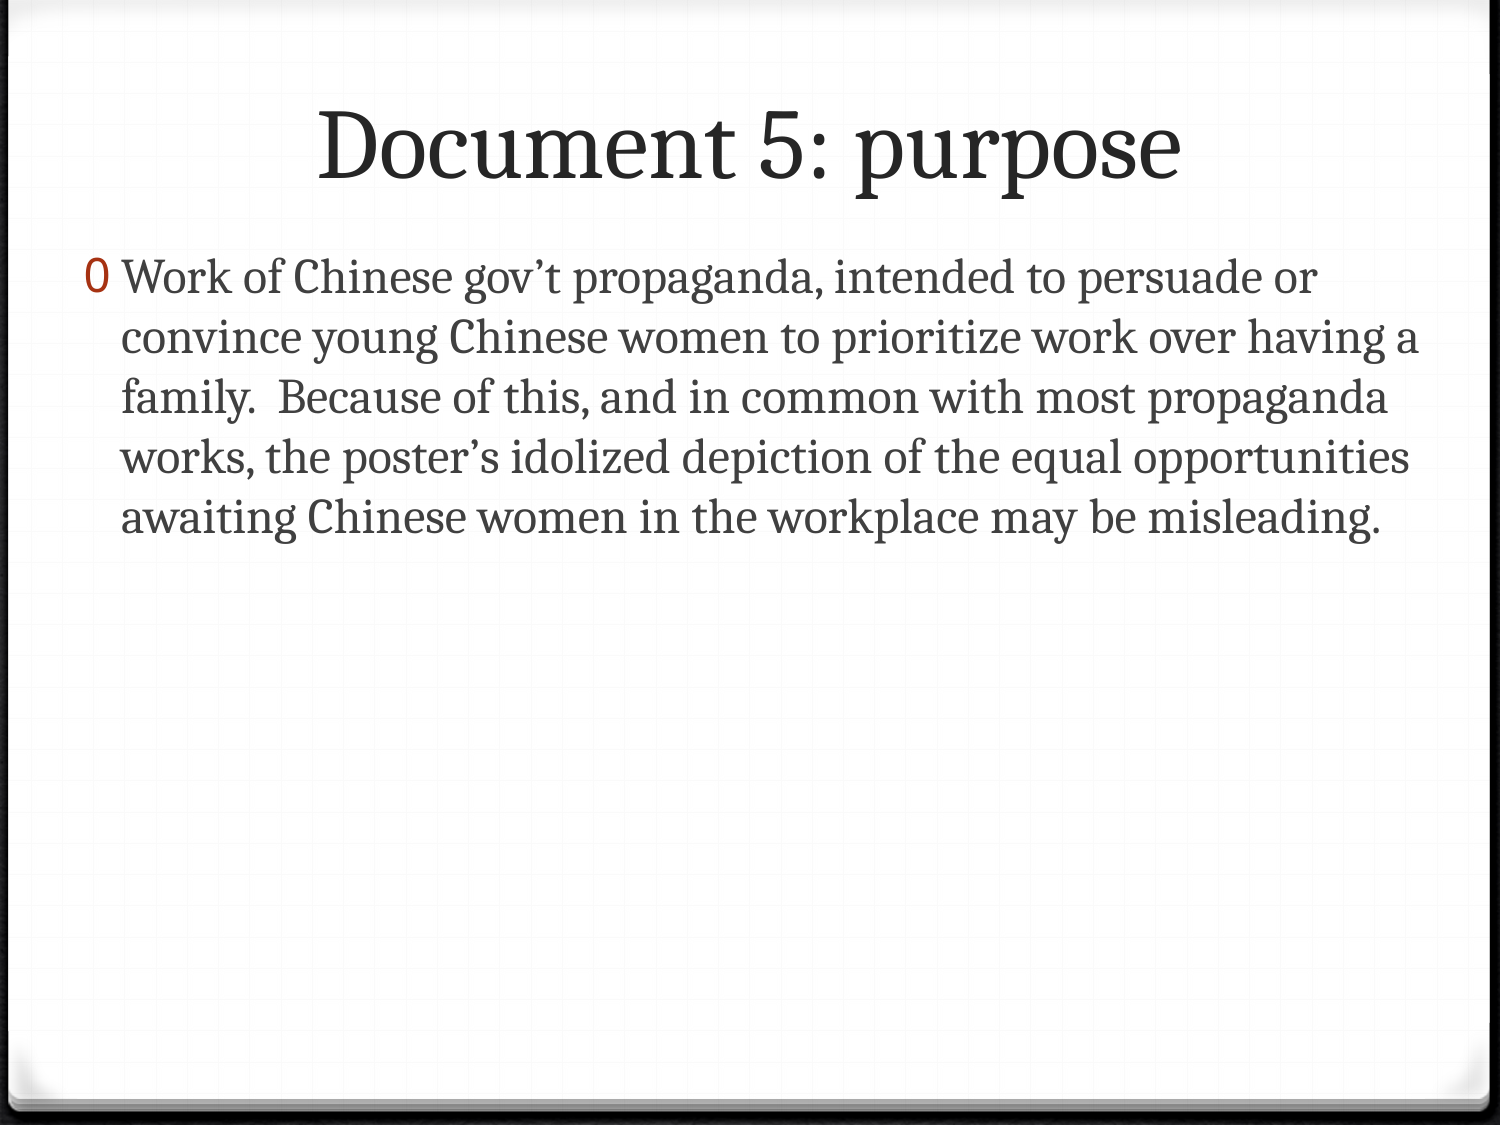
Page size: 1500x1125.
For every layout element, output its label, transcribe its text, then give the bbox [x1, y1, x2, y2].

picture [0, 0, 1500, 1125]
list Work of Chinese gov’t propaganda, intended to persuade or convince young Chinese women to prioritize work over having a family. Because of this, and in common with most propaganda works, the poster’s idolized depiction of the equal opportunities awaiting Chinese women in the workplace may be misleading. [68, 236, 1444, 1063]
title Document 5: purpose [90, 71, 1410, 206]
